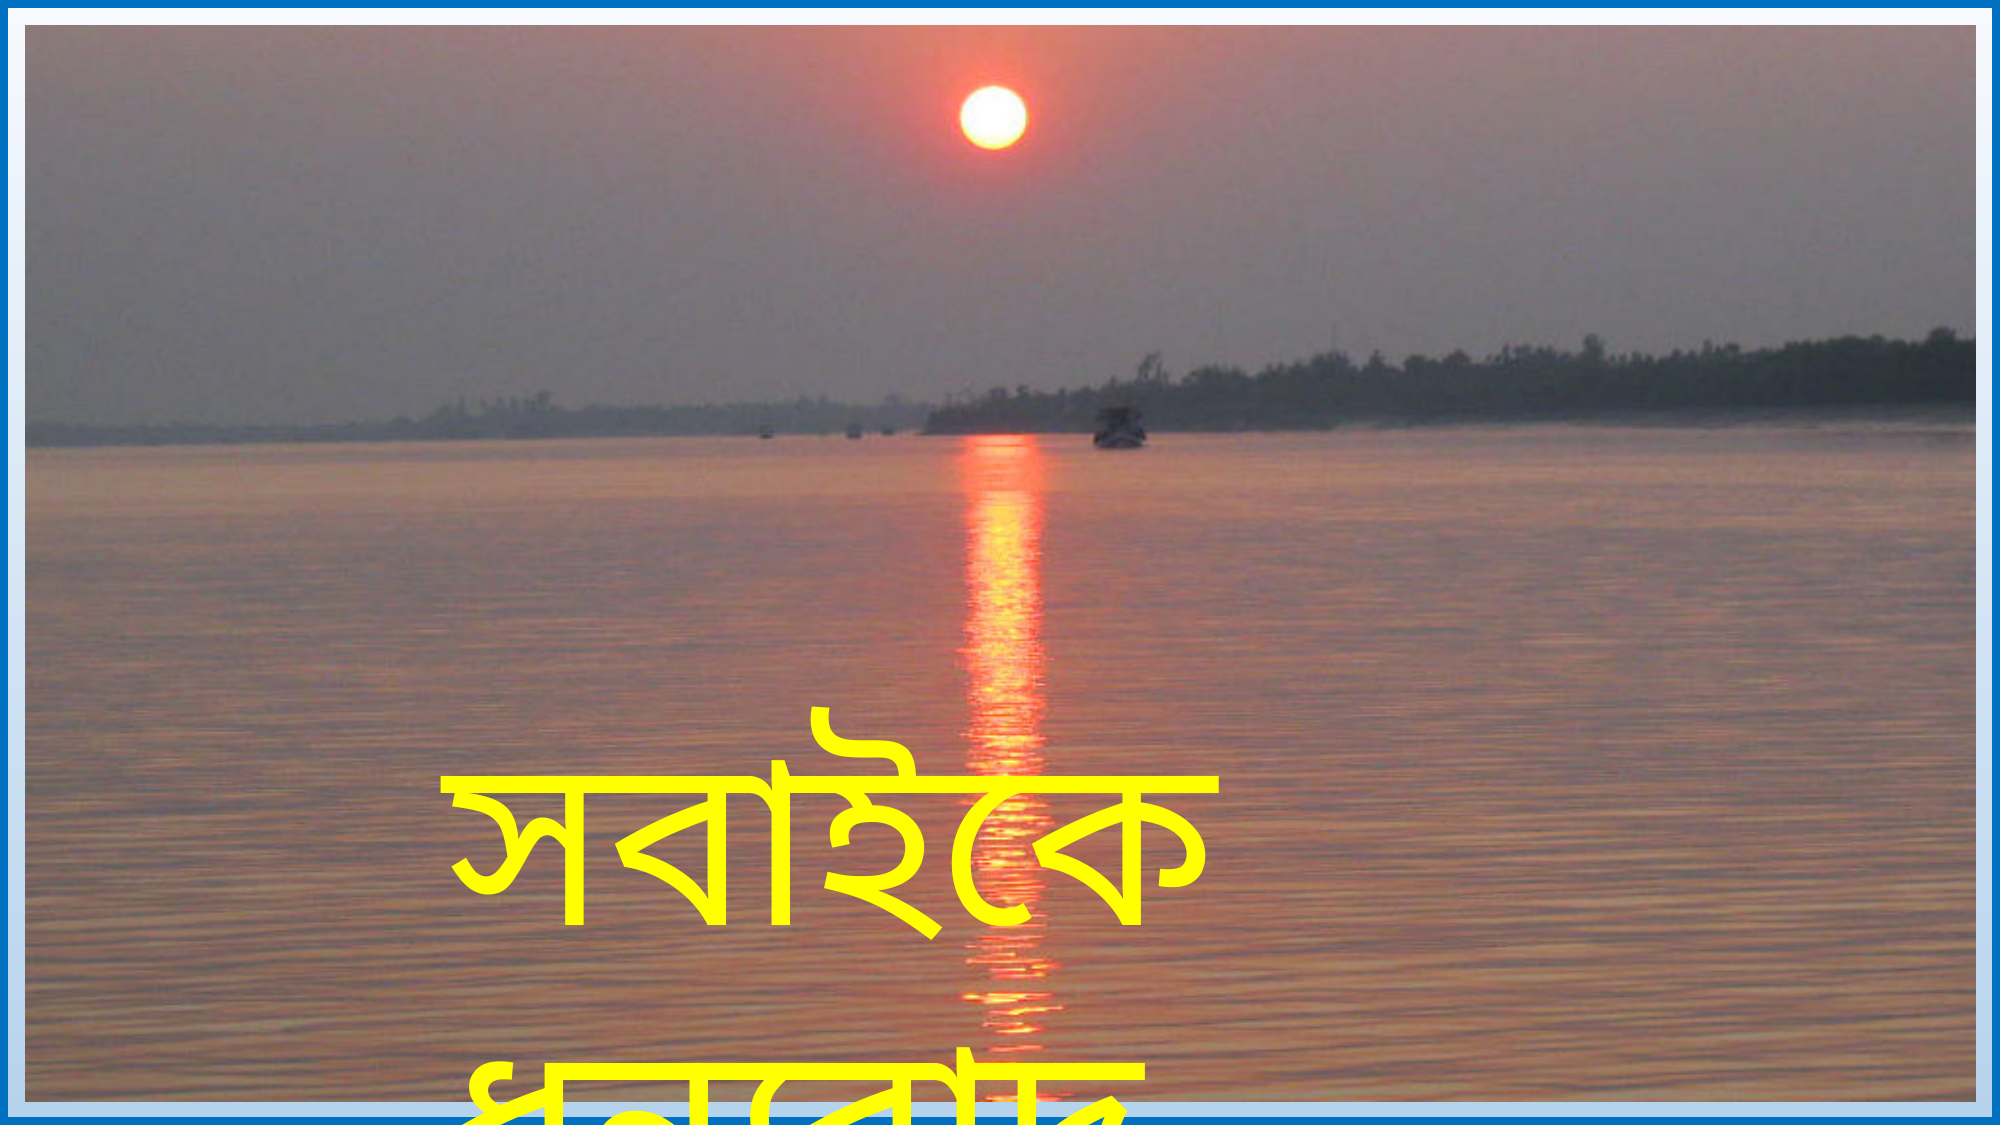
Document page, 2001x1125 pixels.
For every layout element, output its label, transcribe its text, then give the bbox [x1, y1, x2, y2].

text_box সবাইকে ধন্যবাদ [428, 1102, 1692, 1125]
text_box [0, 0, 2000, 1125]
picture [25, 25, 1976, 1102]
